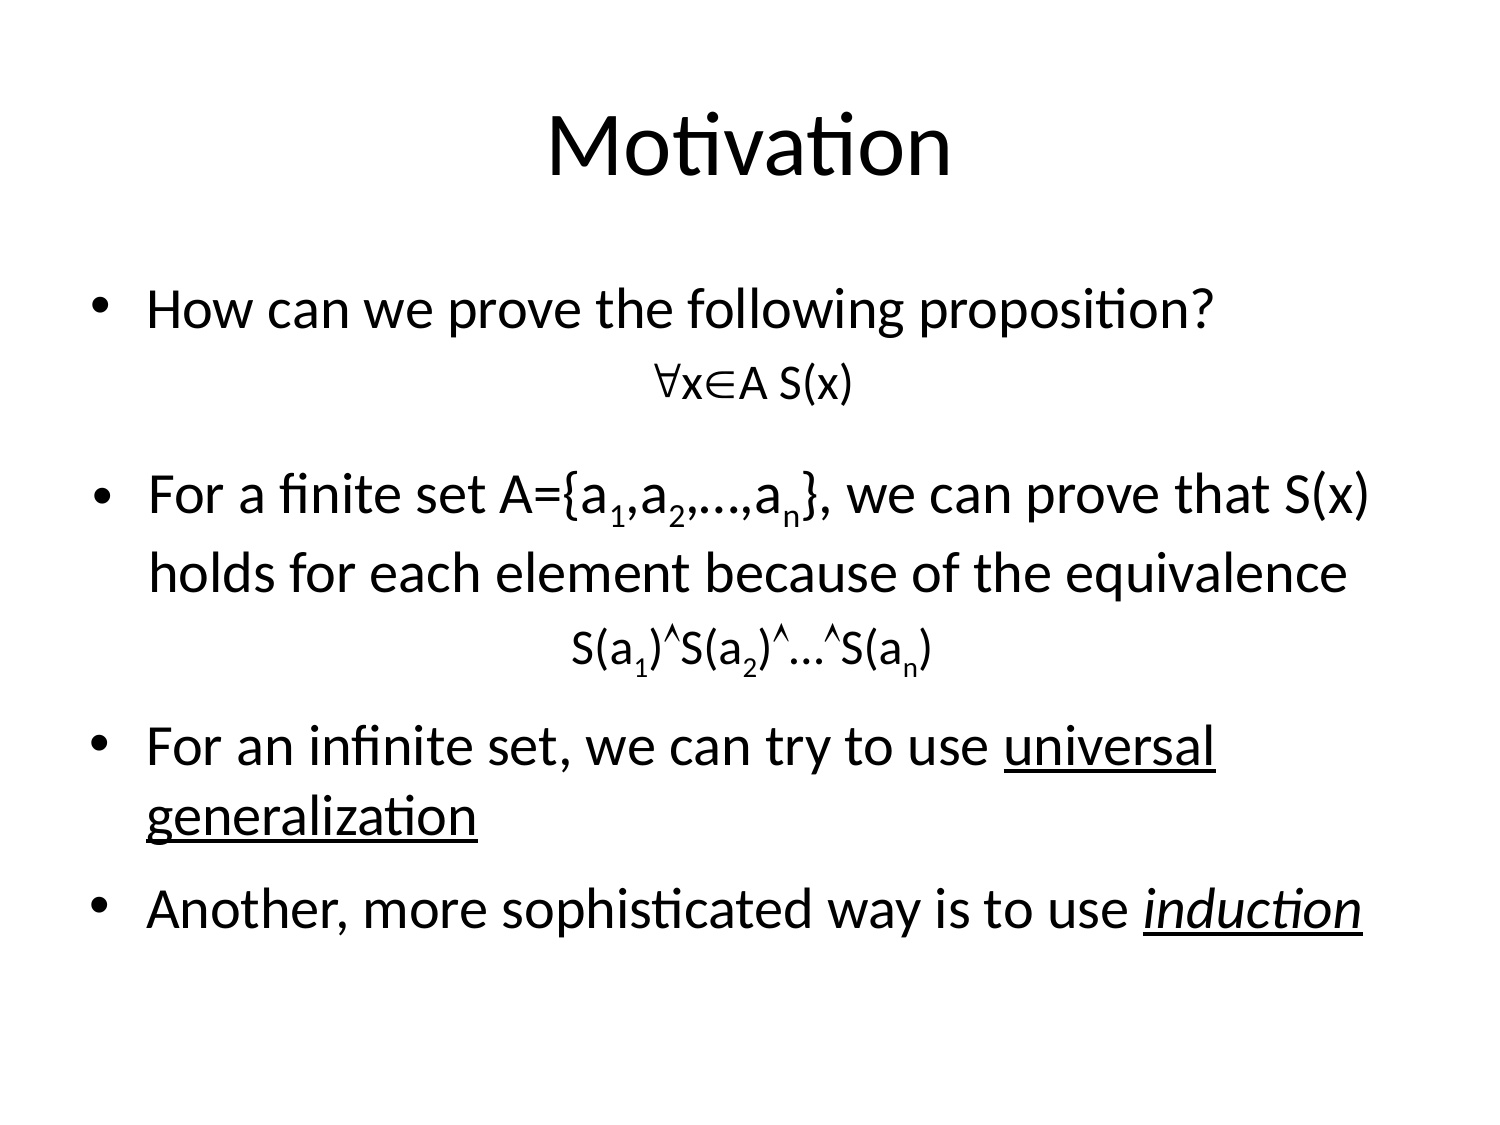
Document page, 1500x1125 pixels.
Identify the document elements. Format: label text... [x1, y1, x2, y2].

text_box For an infinite set, we can try to use universal generalization [74, 699, 1425, 862]
title Motivation [75, 45, 1425, 233]
text_box Another, more sophisticated way is to use induction [74, 862, 1425, 988]
list How can we prove the following proposition? xA S(x) [75, 262, 1425, 450]
text_box For a finite set A={a1,a2,…,an}, we can prove that S(x) holds for each element because of the equivalence S(a1)S(a2)…S(an) [77, 447, 1428, 700]
